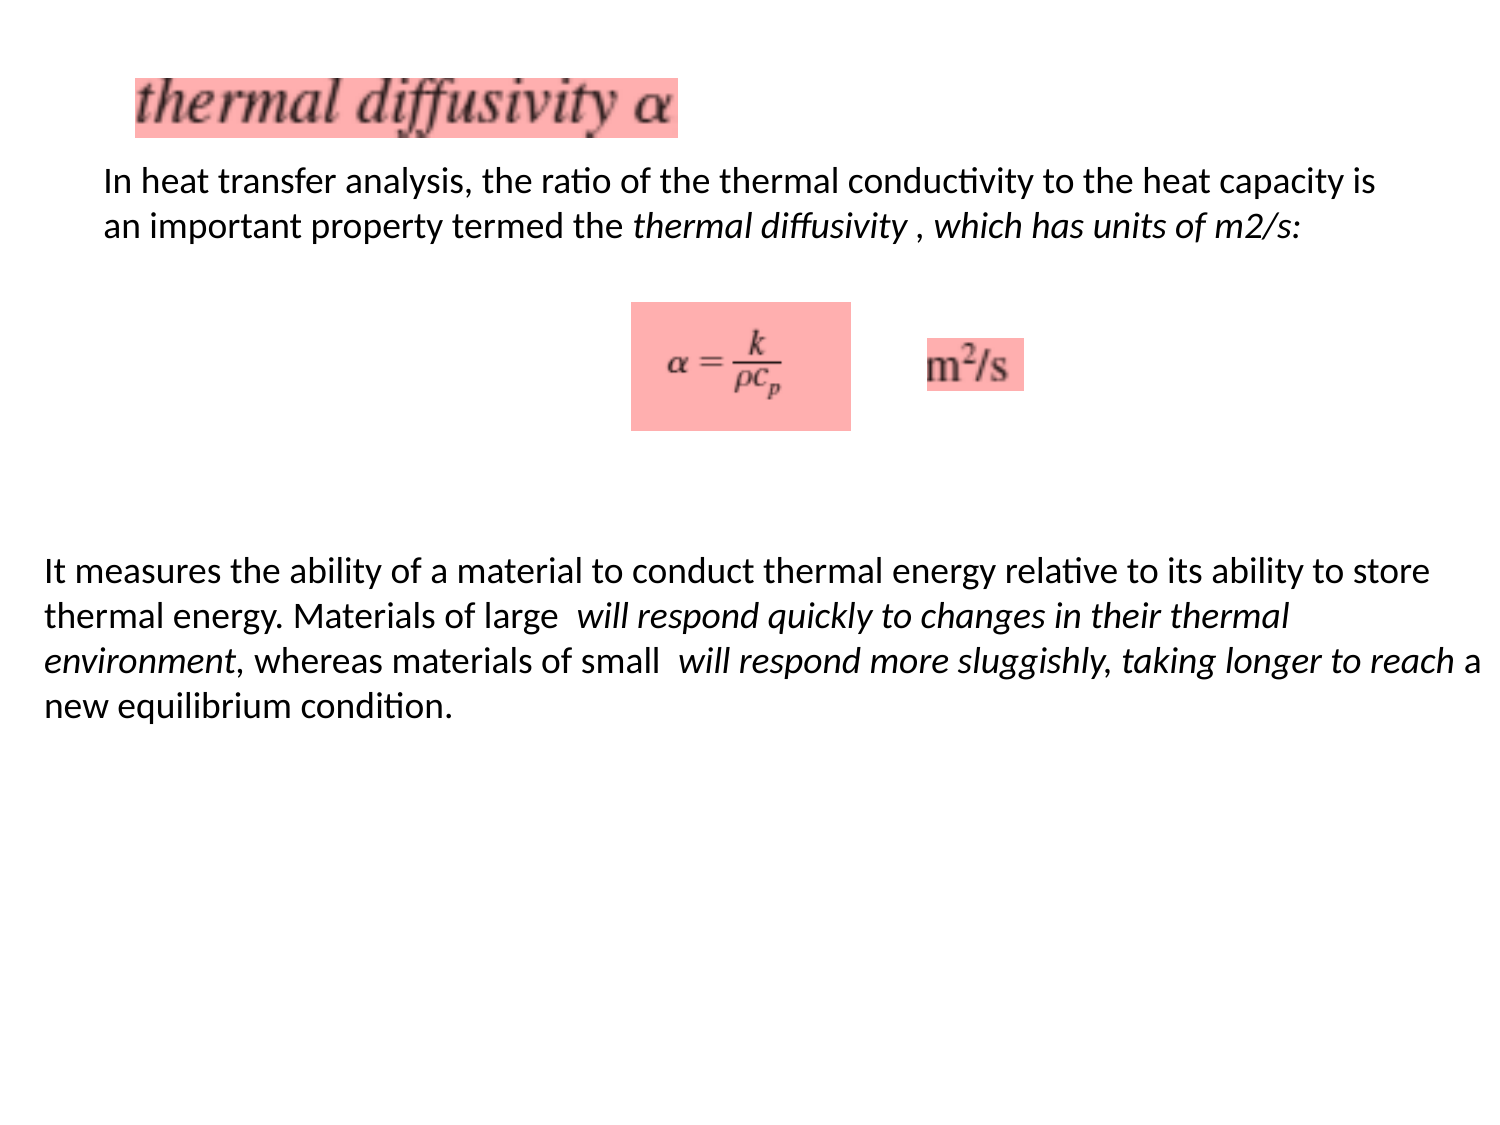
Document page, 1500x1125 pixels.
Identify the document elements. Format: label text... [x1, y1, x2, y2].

text_box In heat transfer analysis, the ratio of the thermal conductivity to the heat capacity is an important property termed the thermal diffusivity , which has units of m2/s: [88, 148, 1436, 254]
picture [631, 302, 852, 432]
picture [135, 77, 678, 138]
text_box It measures the ability of a material to conduct thermal energy relative to its ability to store thermal energy. Materials of large will respond quickly to changes in their thermal environment, whereas materials of small will respond more sluggishly, taking longer to reach a new equilibrium condition. [29, 538, 1500, 734]
picture [926, 337, 1025, 392]
